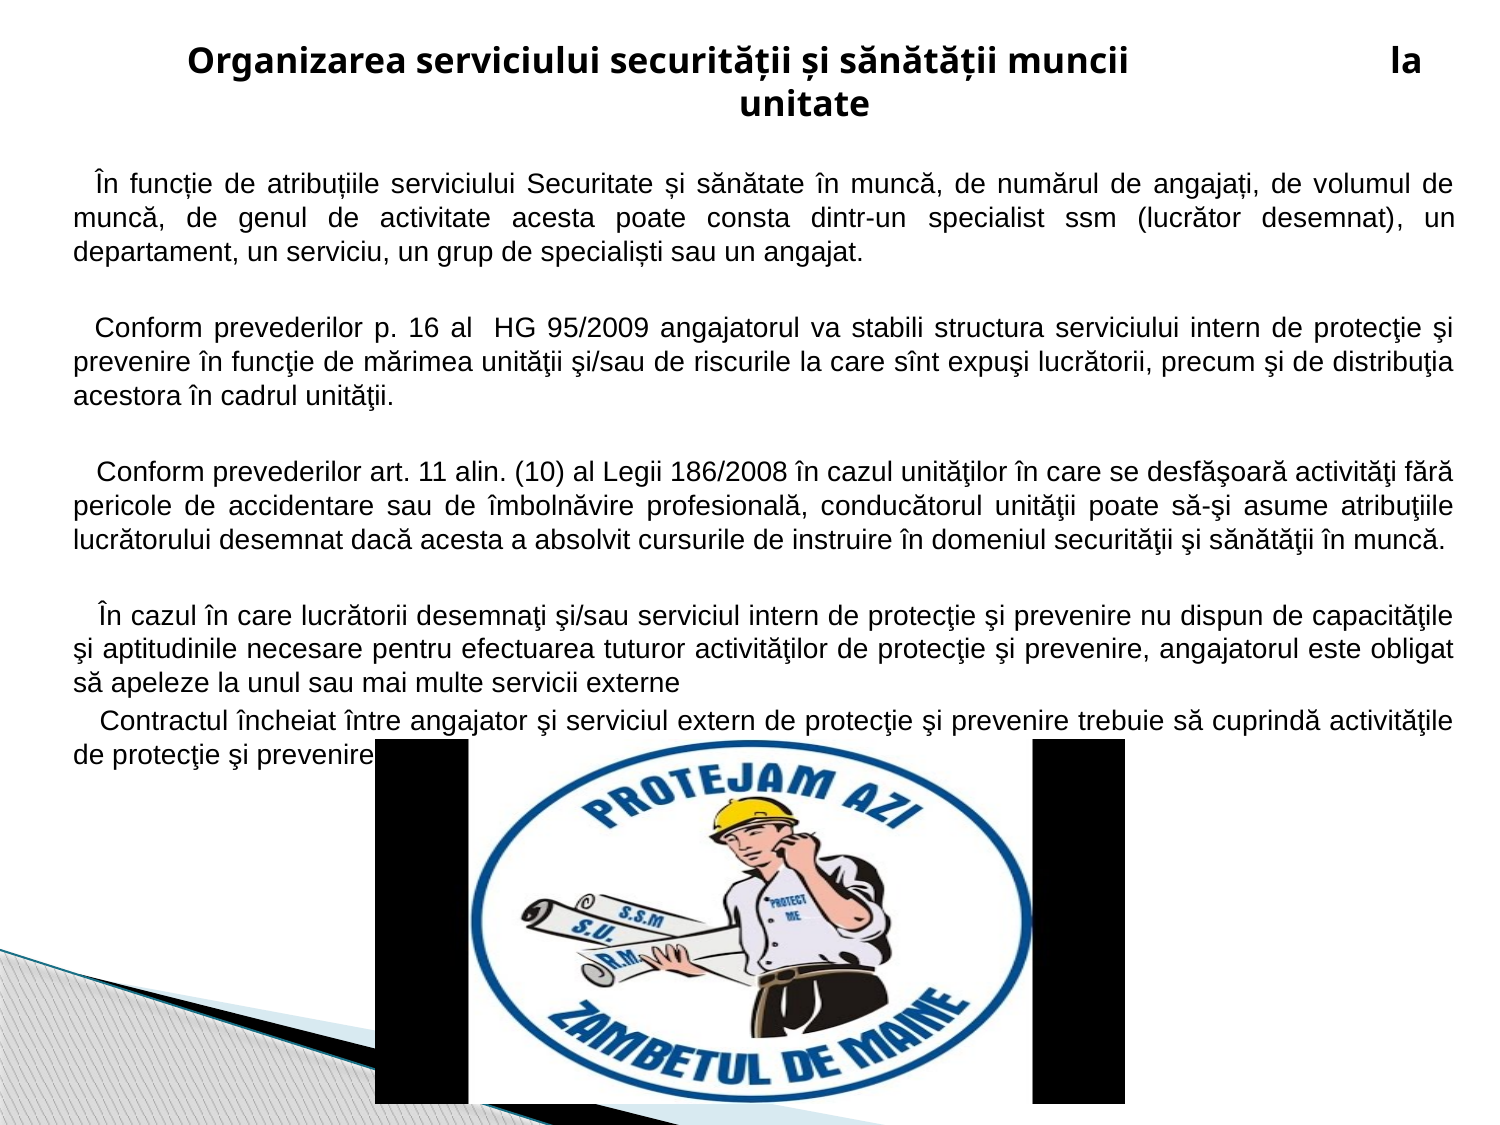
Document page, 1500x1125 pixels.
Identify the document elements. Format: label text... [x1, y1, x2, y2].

picture [374, 739, 1126, 1104]
list Organizarea serviciului securității și sănătății muncii la unitate În funcție de atribuțiile serviciului Securitate și sănătate în muncă, de numărul de angajați, de volumul de muncă, de genul de activitate acesta poate consta dintr-un specialist ssm (lucrător desemnat), un departament, un serviciu, un grup de specialiști sau un angajat. Conform prevederilor p. 16 al HG 95/2009 angajatorul va stabili structura serviciului intern de protecţie şi prevenire în funcţie de mărimea unităţii şi/sau de riscurile la care sînt expuşi lucrătorii, precum şi de distribuţia acestora în cadrul unităţii. Conform prevederilor art. 11 alin. (10) al Legii 186/2008 în cazul unităţilor în care se desfăşoară activităţi fără pericole de accidentare sau de îmbolnăvire profesională, conducătorul unităţii poate să-şi asume atribuţiile lucrătorului desemnat dacă acesta a absolvit cursurile de instruire în domeniul securităţii şi sănătăţii în muncă. În cazul în care lucrătorii desemnaţi şi/sau serviciul intern de protecţie şi prevenire nu dispun de capacităţile şi aptitudinile necesare pentru efectuarea tuturor activităţilor de protecţie şi prevenire, angajatorul este obligat să apeleze la unul sau mai multe servicii externe Contractul încheiat între angajator şi serviciul extern de protecţie şi prevenire trebuie să cuprindă activităţile de protecţie şi prevenire care vor fi desfăşurate de către serviciul în cauză. [41, 30, 1471, 823]
